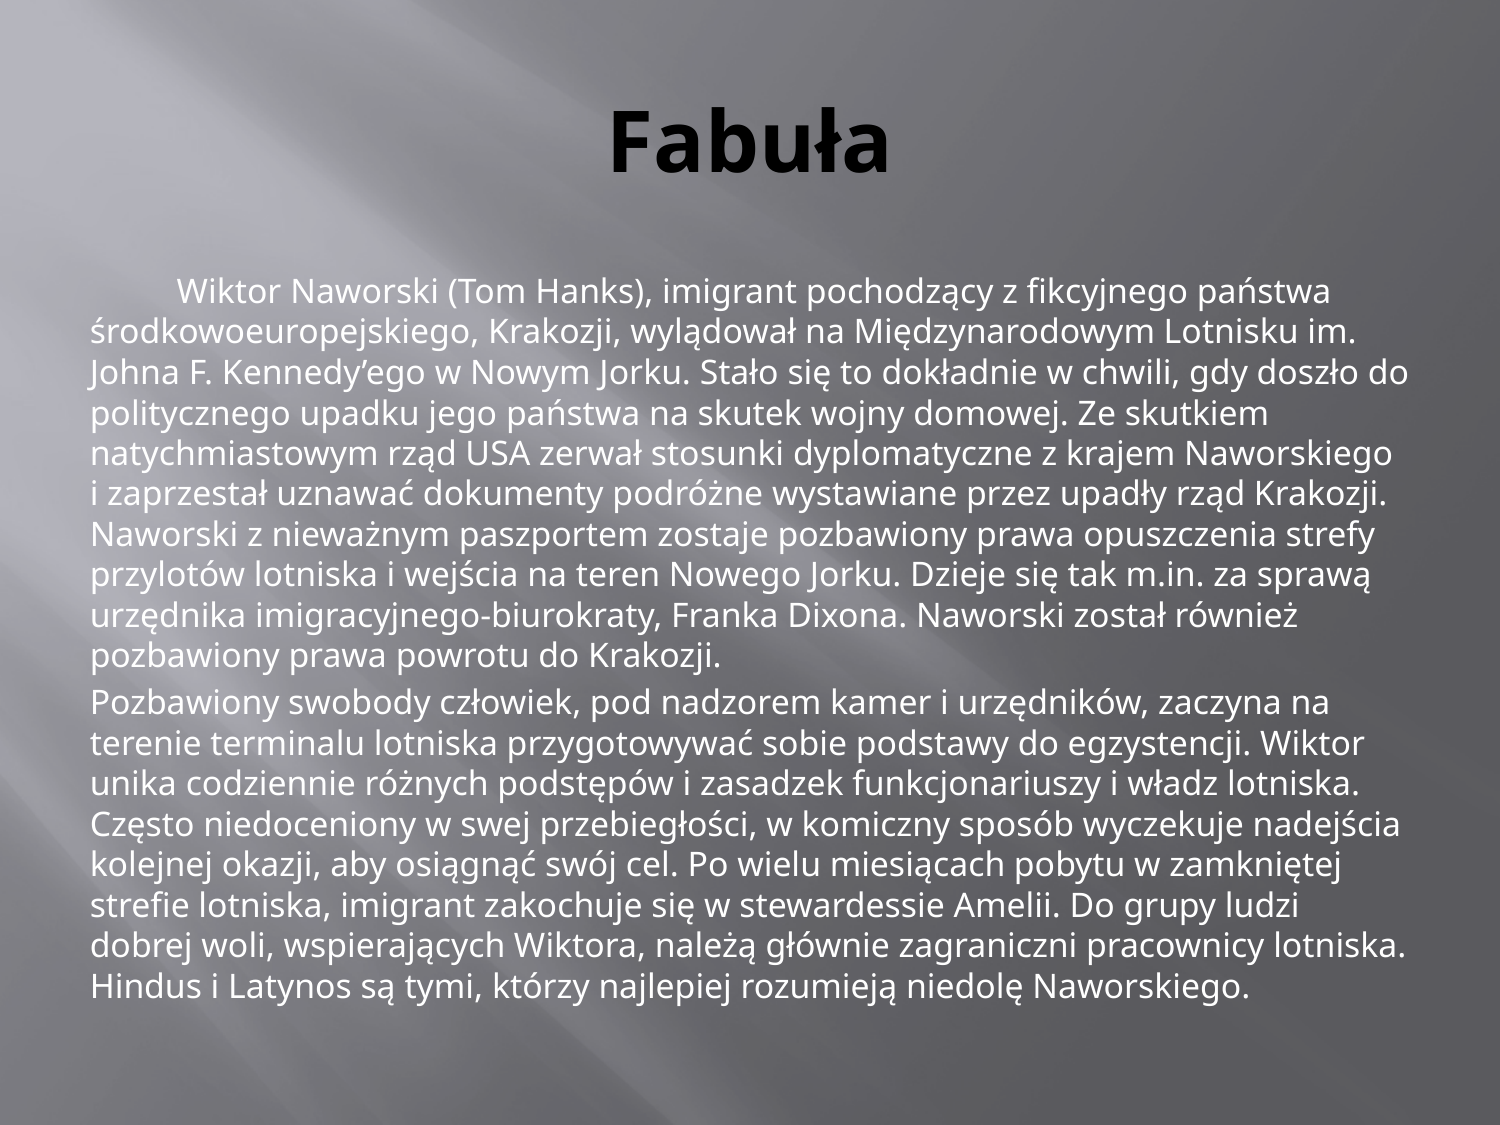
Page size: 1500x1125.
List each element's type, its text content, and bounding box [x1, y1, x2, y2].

list Wiktor Naworski (Tom Hanks), imigrant pochodzący z fikcyjnego państwa środkowoeuropejskiego, Krakozji, wylądował na Międzynarodowym Lotnisku im. Johna F. Kennedy’ego w Nowym Jorku. Stało się to dokładnie w chwili, gdy doszło do politycznego upadku jego państwa na skutek wojny domowej. Ze skutkiem natychmiastowym rząd USA zerwał stosunki dyplomatyczne z krajem Naworskiego i zaprzestał uznawać dokumenty podróżne wystawiane przez upadły rząd Krakozji. Naworski z nieważnym paszportem zostaje pozbawiony prawa opuszczenia strefy przylotów lotniska i wejścia na teren Nowego Jorku. Dzieje się tak m.in. za sprawą urzędnika imigracyjnego-biurokraty, Franka Dixona. Naworski został również pozbawiony prawa powrotu do Krakozji. Pozbawiony swobody człowiek, pod nadzorem kamer i urzędników, zaczyna na terenie terminalu lotniska przygotowywać sobie podstawy do egzystencji. Wiktor unika codziennie różnych podstępów i zasadzek funkcjonariuszy i władz lotniska. Często niedoceniony w swej przebiegłości, w komiczny sposób wyczekuje nadejścia kolejnej okazji, aby osiągnąć swój cel. Po wielu miesiącach pobytu w zamkniętej strefie lotniska, imigrant zakochuje się w stewardessie Amelii. Do grupy ludzi dobrej woli, wspierających Wiktora, należą głównie zagraniczni pracownicy lotniska. Hindus i Latynos są tymi, którzy najlepiej rozumieją niedolę Naworskiego. [75, 262, 1425, 1035]
title Fabuła [75, 45, 1425, 233]
